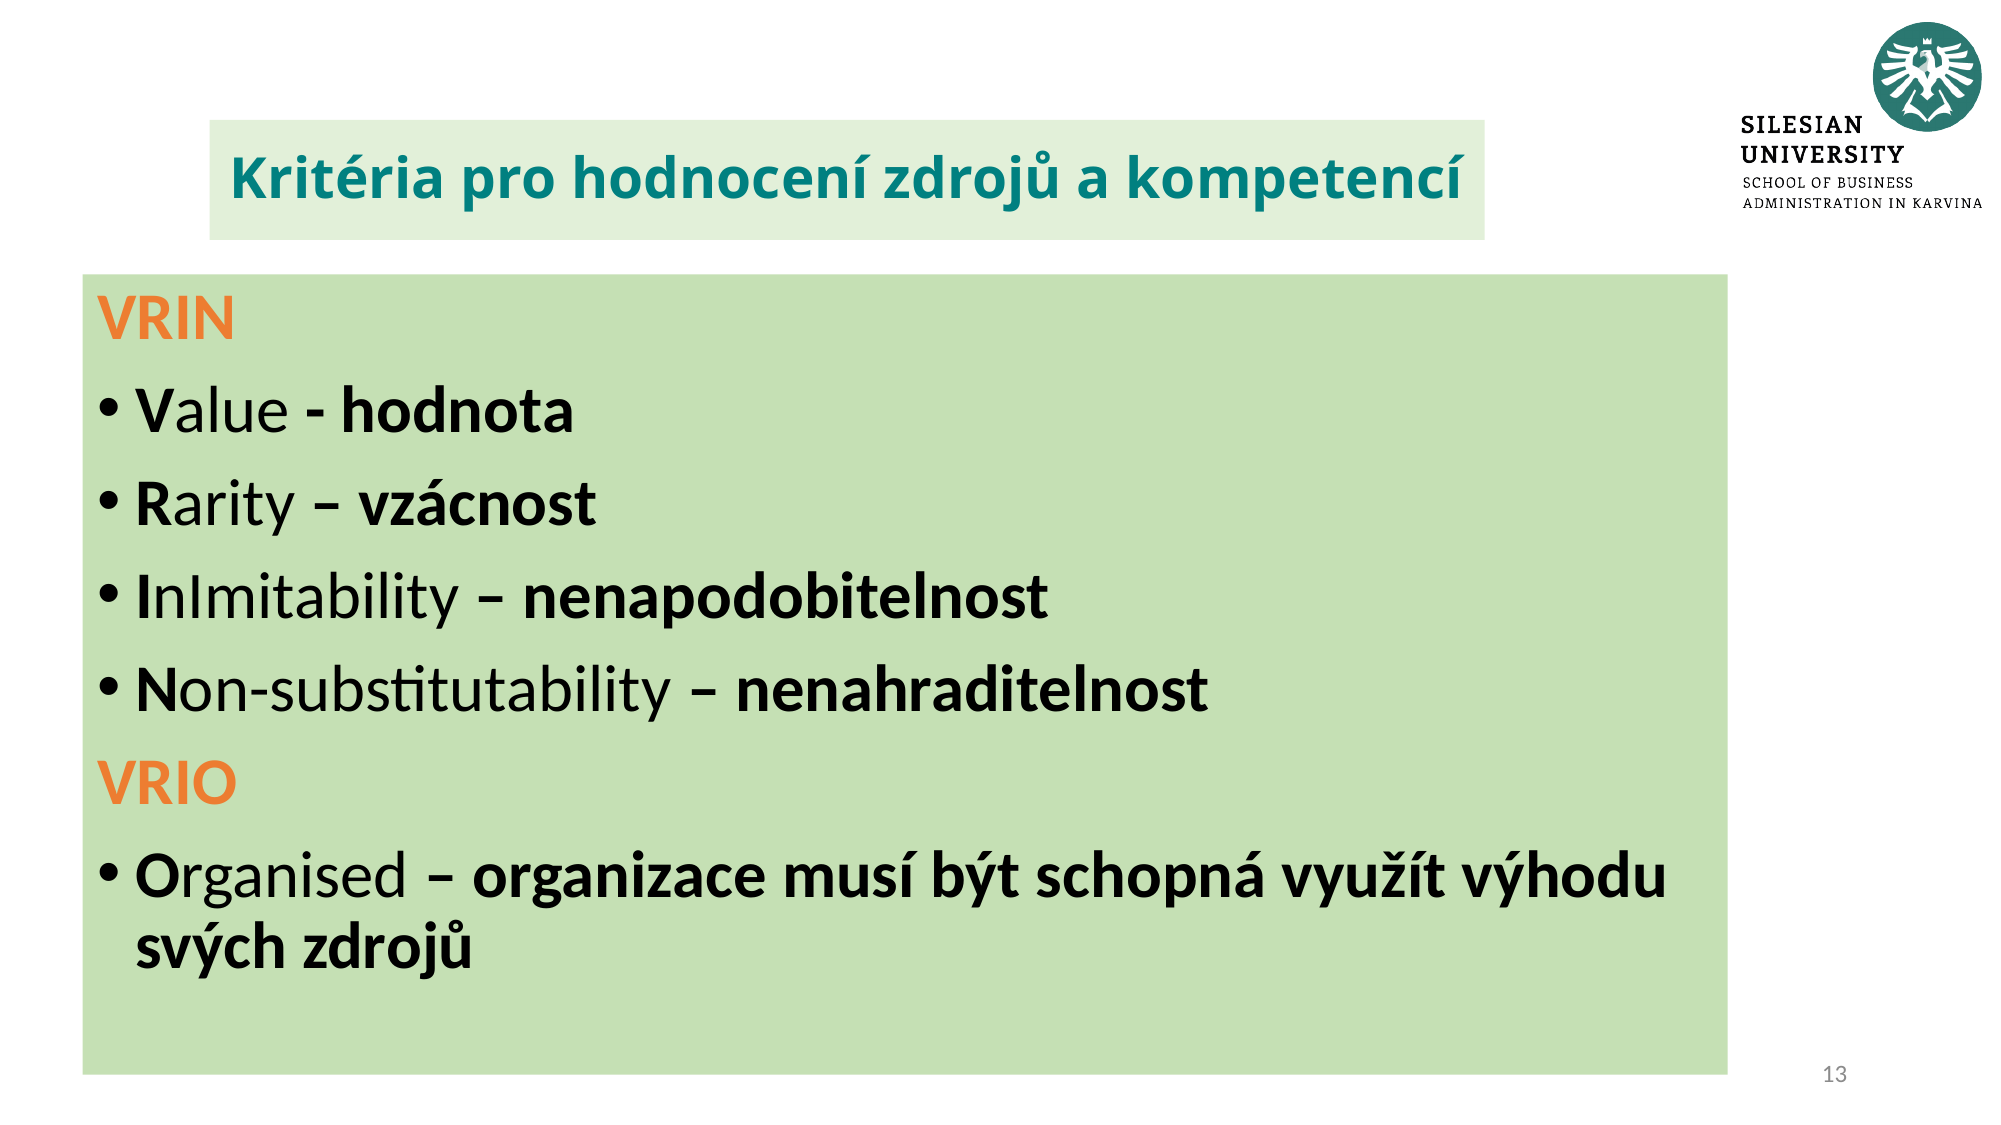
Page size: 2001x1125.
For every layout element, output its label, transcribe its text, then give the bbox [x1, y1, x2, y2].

picture [1741, 22, 1982, 208]
slide_number 13 [1412, 1042, 1863, 1103]
list VRIN Value - hodnota Rarity – vzácnost InImitability – nenapodobitelnost Non-substitutability – nenahraditelnost VRIO Organised – organizace musí být schopná využít výhodu svých zdrojů [82, 274, 1728, 1075]
title Kritéria pro hodnocení zdrojů a kompetencí [209, 119, 1485, 240]
